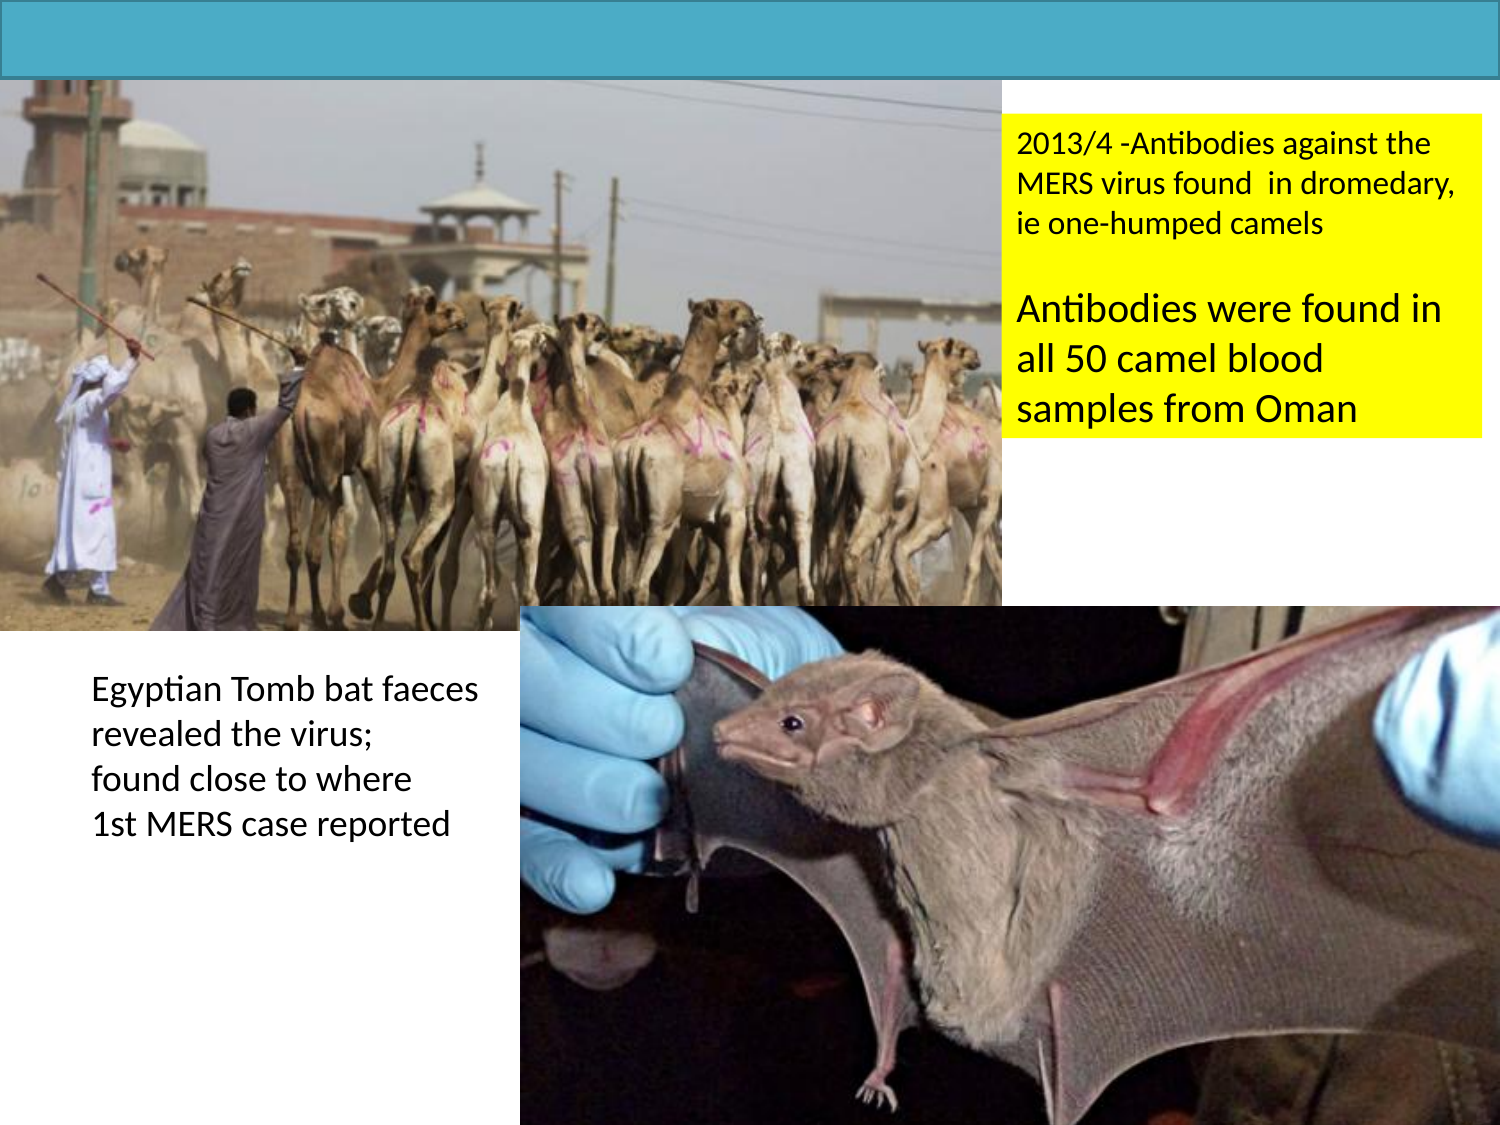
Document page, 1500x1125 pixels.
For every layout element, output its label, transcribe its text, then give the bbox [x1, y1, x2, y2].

text_box Egyptian Tomb bat faeces revealed the virus; found close to where 1st MERS case reported [76, 656, 515, 852]
text_box 2013/4 -Antibodies against the MERS virus found in dromedary, ie one-humped camels Antibodies were found in all 50 camel blood samples from Oman [1005, 113, 1483, 439]
picture [0, 66, 1500, 1125]
text_box [0, 0, 1500, 80]
